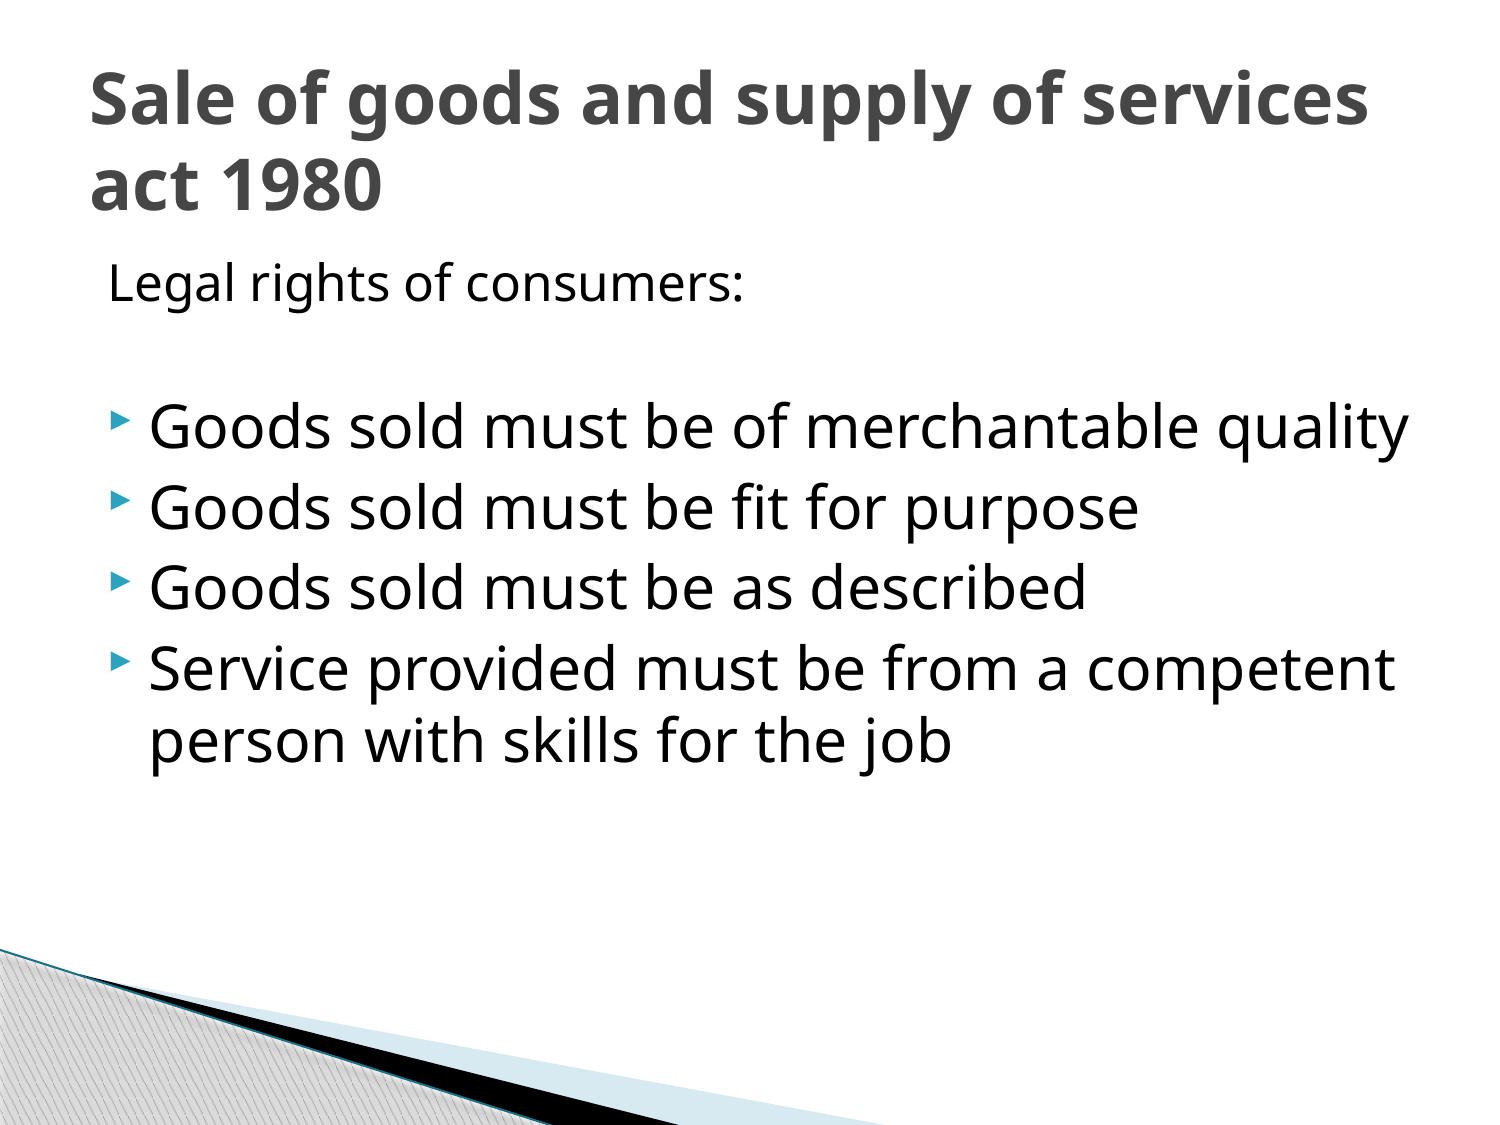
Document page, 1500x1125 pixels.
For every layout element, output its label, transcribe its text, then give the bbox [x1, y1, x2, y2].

list Legal rights of consumers: Goods sold must be of merchantable quality Goods sold must be fit for purpose Goods sold must be as described Service provided must be from a competent person with skills for the job [75, 243, 1425, 1047]
title Sale of goods and supply of services act 1980 [75, 45, 1425, 233]
